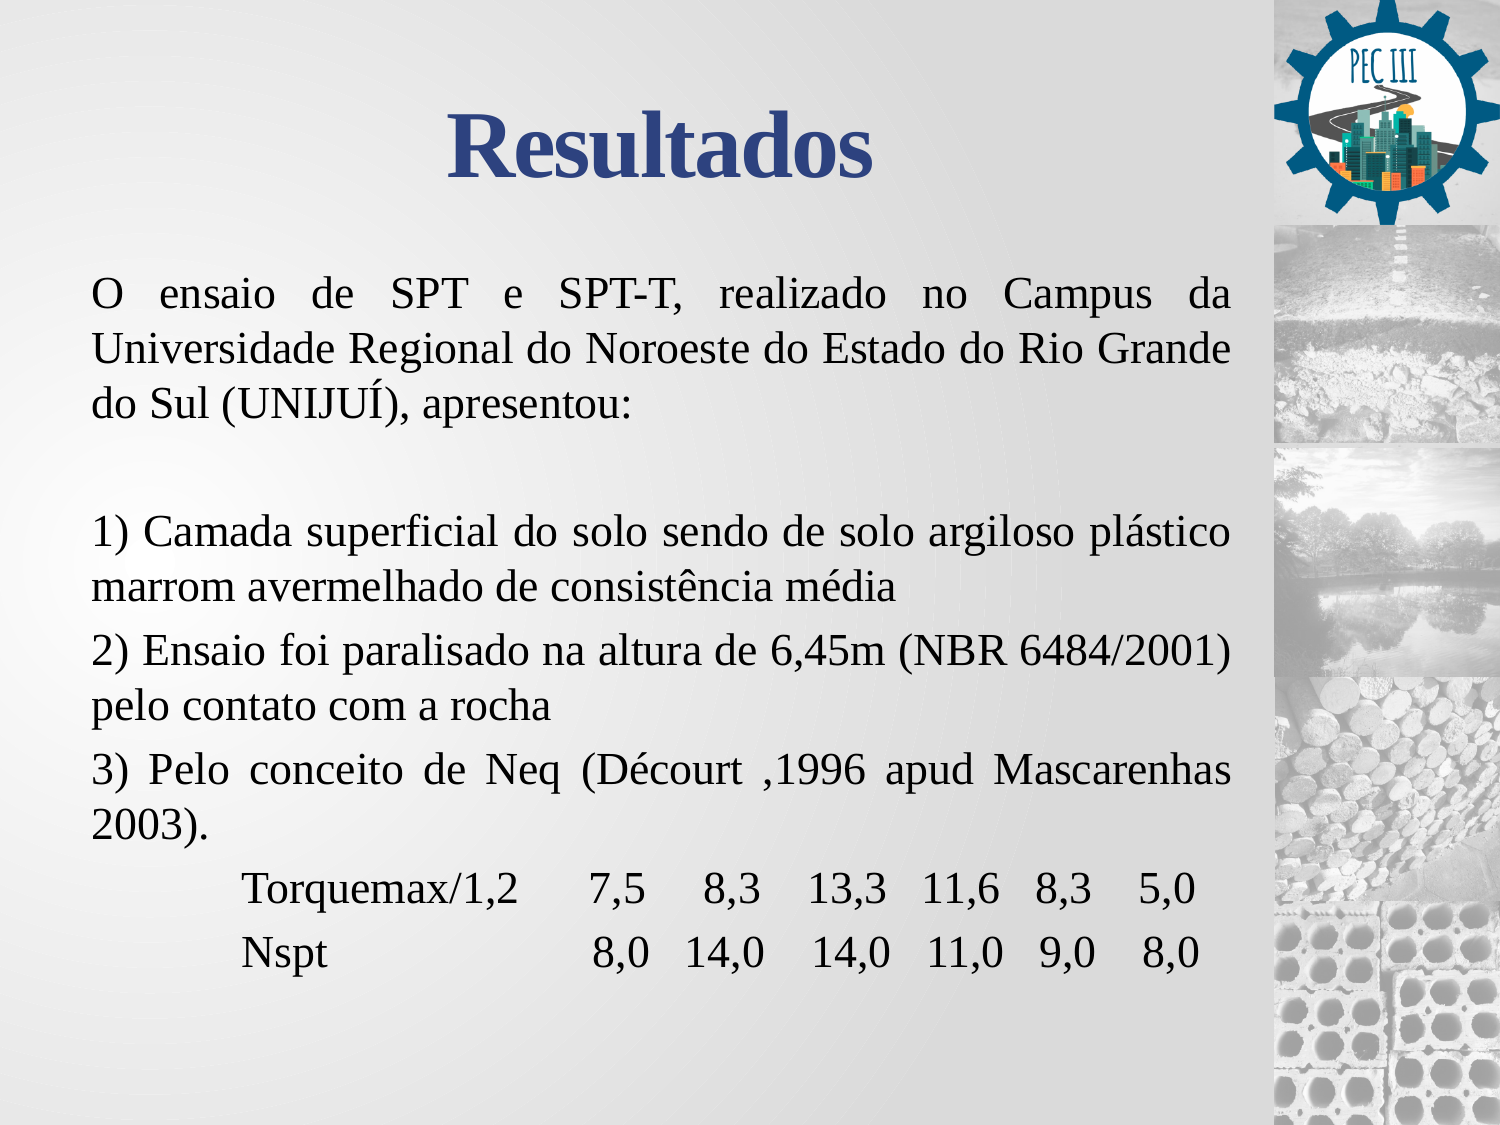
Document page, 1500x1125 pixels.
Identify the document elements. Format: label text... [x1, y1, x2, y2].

picture [1396, 0, 1500, 104]
picture [1309, 33, 1465, 190]
picture [1273, 0, 1500, 1125]
title Resultados [75, 45, 1247, 233]
list O ensaio de SPT e SPT-T, realizado no Campus da Universidade Regional do Noroeste do Estado do Rio Grande do Sul (UNIJUÍ), apresentou: 1) Camada superficial do solo sendo de solo argiloso plástico marrom avermelhado de consistência média 2) Ensaio foi paralisado na altura de 6,45m (NBR 6484/2001) pelo contato com a rocha 3) Pelo conceito de Neq (Décourt ,1996 apud Mascarenhas 2003). Torquemax/1,2 7,5 8,3 13,3 11,6 8,3 5,0 Nspt 8,0 14,0 14,0 11,0 9,0 8,0 [76, 255, 1248, 1043]
